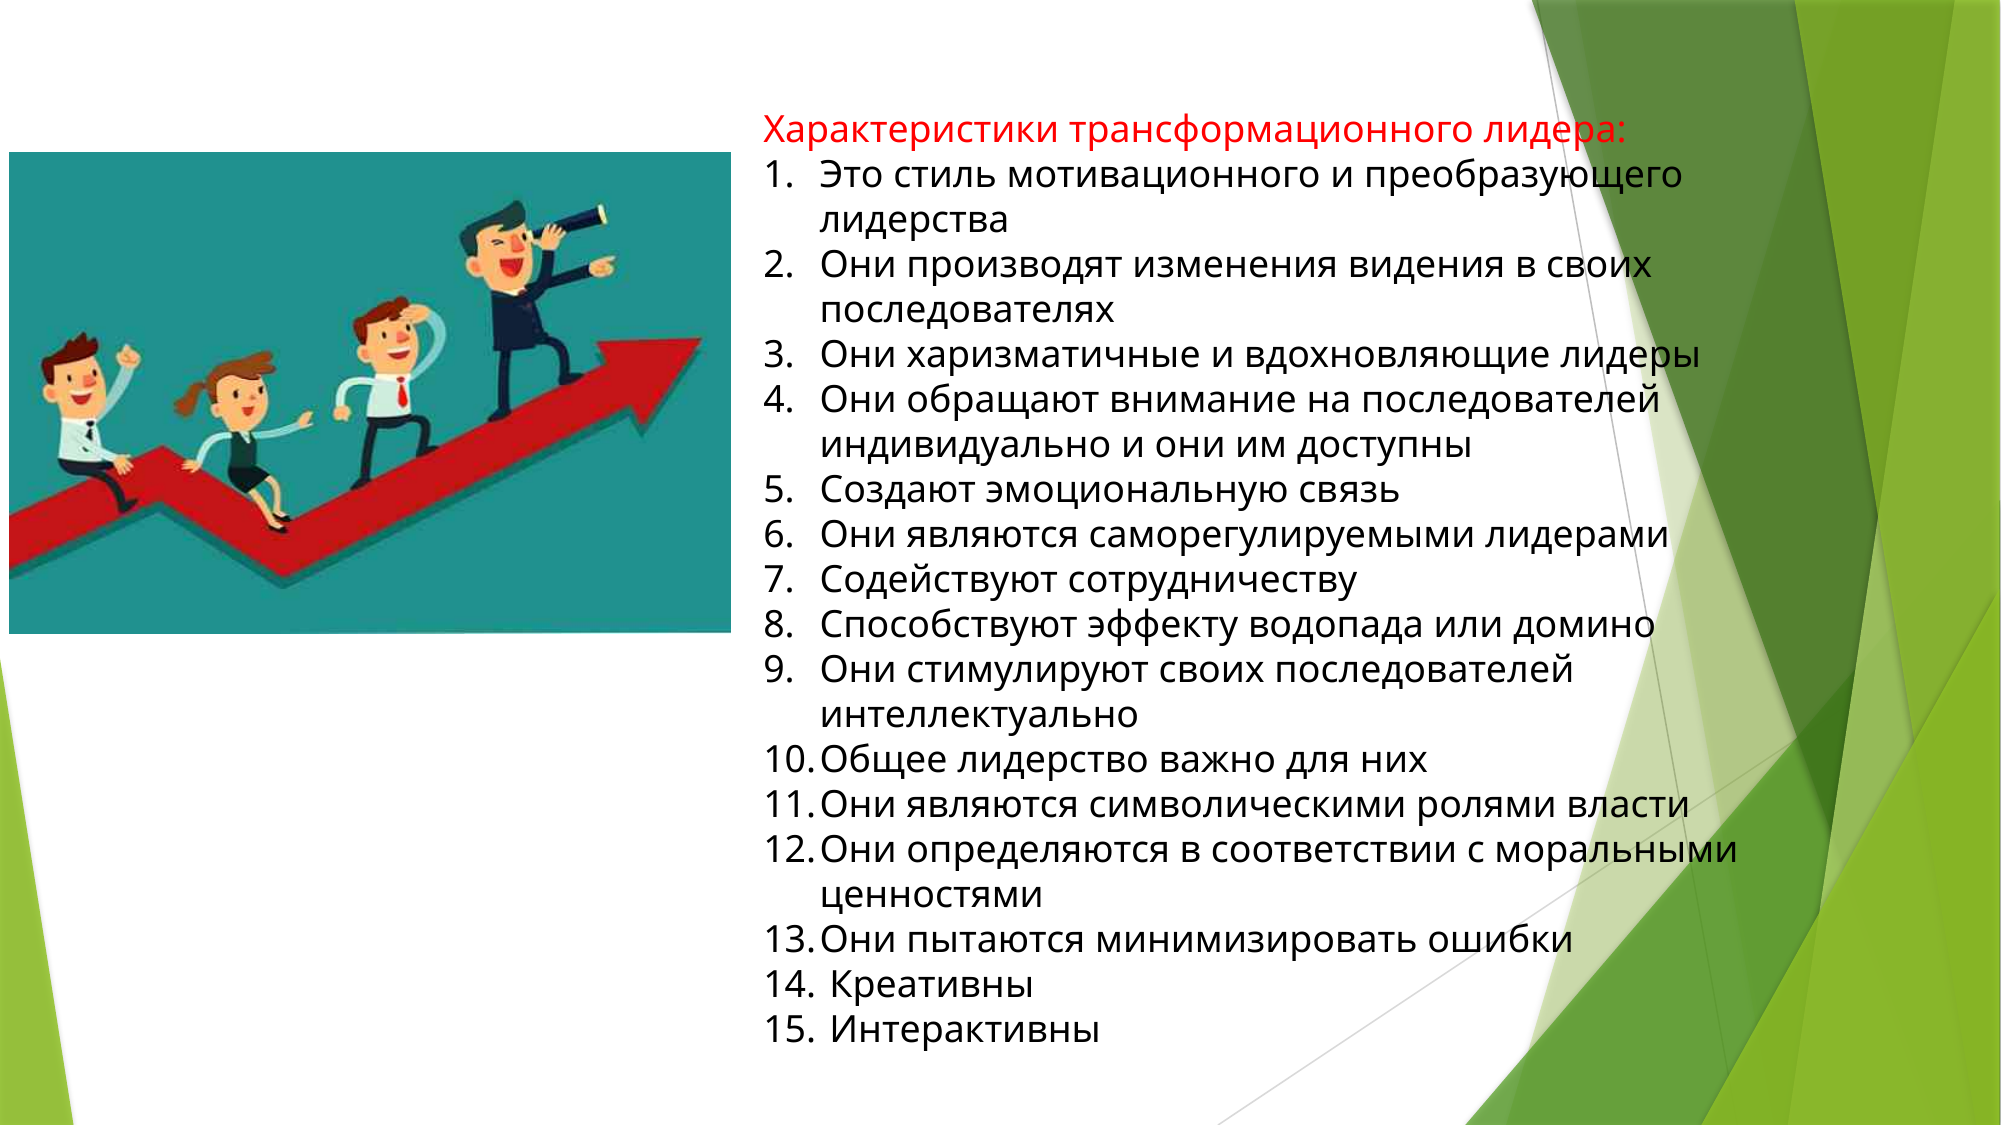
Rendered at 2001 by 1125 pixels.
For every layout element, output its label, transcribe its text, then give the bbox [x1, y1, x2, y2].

picture [9, 152, 732, 634]
text_box Характеристики трансформационного лидера: Это стиль мотивационного и преобразующего лидерства Они производят изменения видения в своих последователях Они харизматичные и вдохновляющие лидеры Они обращают внимание на последователей индивидуально и они им доступны Создают эмоциональную связь Они являются саморегулируемыми лидерами Содействуют сотрудничеству Способствуют эффекту водопада или домино Они стимулируют своих последователей интеллектуально Общее лидерство важно для них Они являются символическими ролями власти Они определяются в соответствии с моральными ценностями Они пытаются минимизировать ошибки Креативны Интерактивны [748, 97, 1756, 1058]
